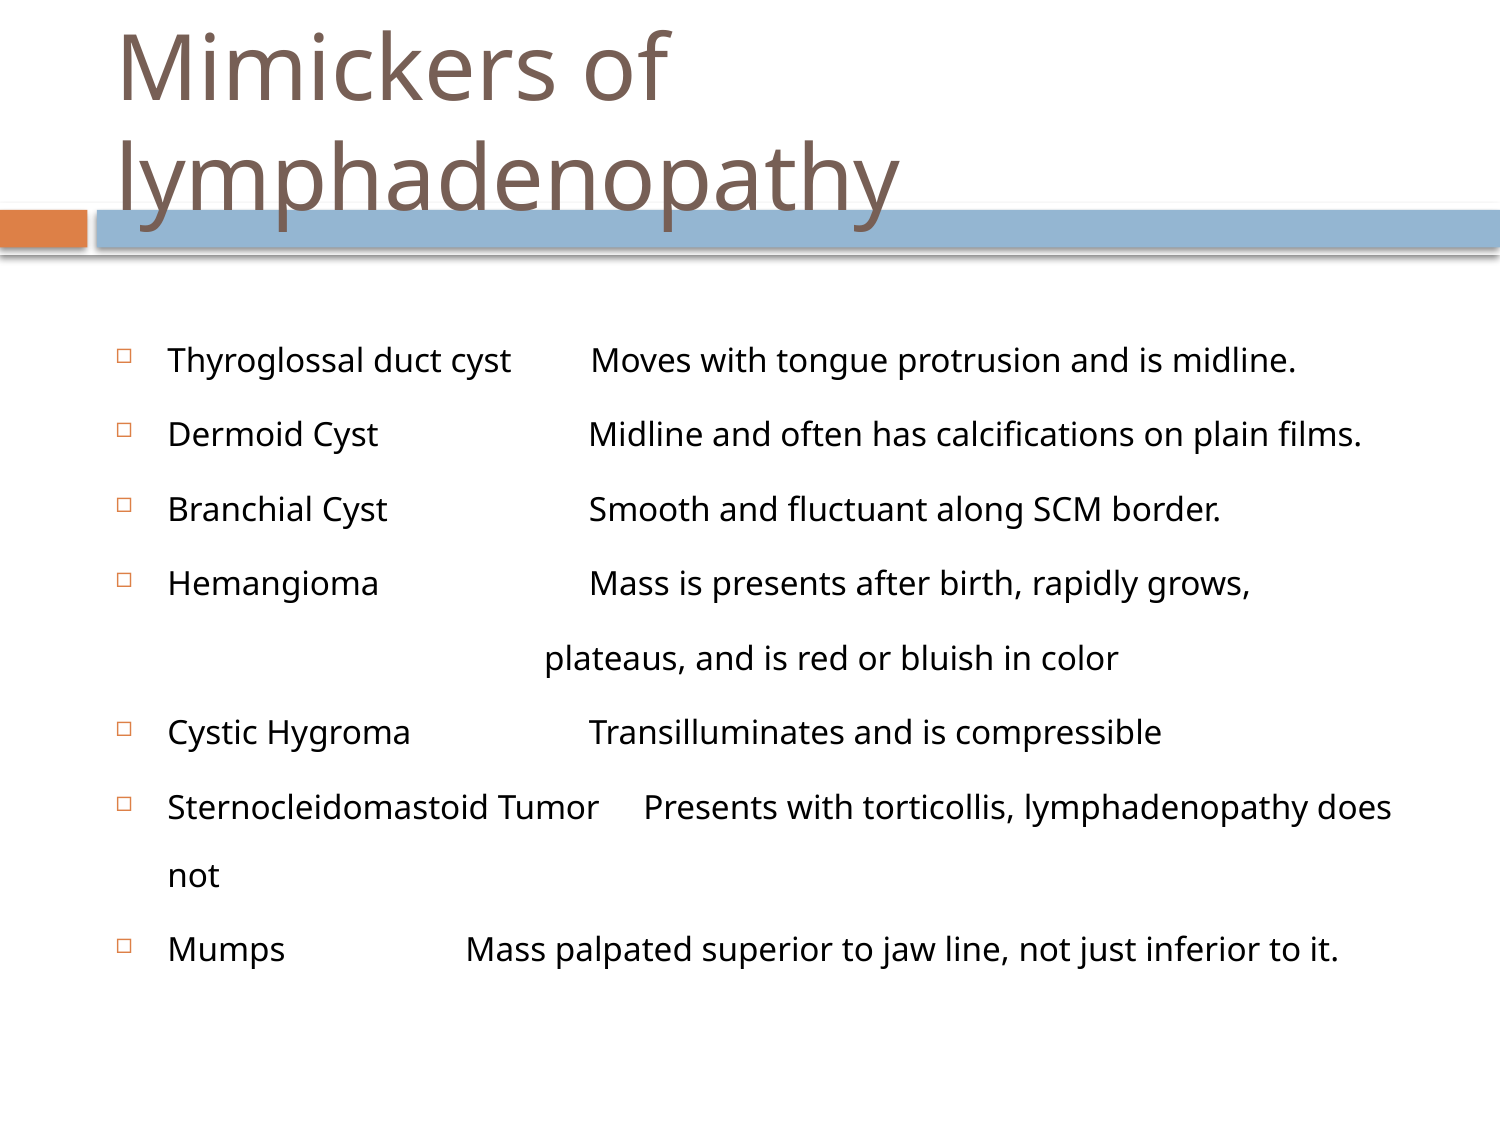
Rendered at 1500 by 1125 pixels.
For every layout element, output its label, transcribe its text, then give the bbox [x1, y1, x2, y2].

title Mimickers of lymphadenopathy [100, 37, 1439, 201]
list Thyroglossal duct cyst Moves with tongue protrusion and is midline. Dermoid Cyst Midline and often has calcifications on plain films. Branchial Cyst Smooth and fluctuant along SCM border. Hemangioma Mass is presents after birth, rapidly grows, plateaus, and is red or bluish in color Cystic Hygroma Transilluminates and is compressible Sternocleidomastoid Tumor Presents with torticollis, lymphadenopathy does not Mumps Mass palpated superior to jaw line, not just inferior to it. [100, 262, 1439, 1001]
